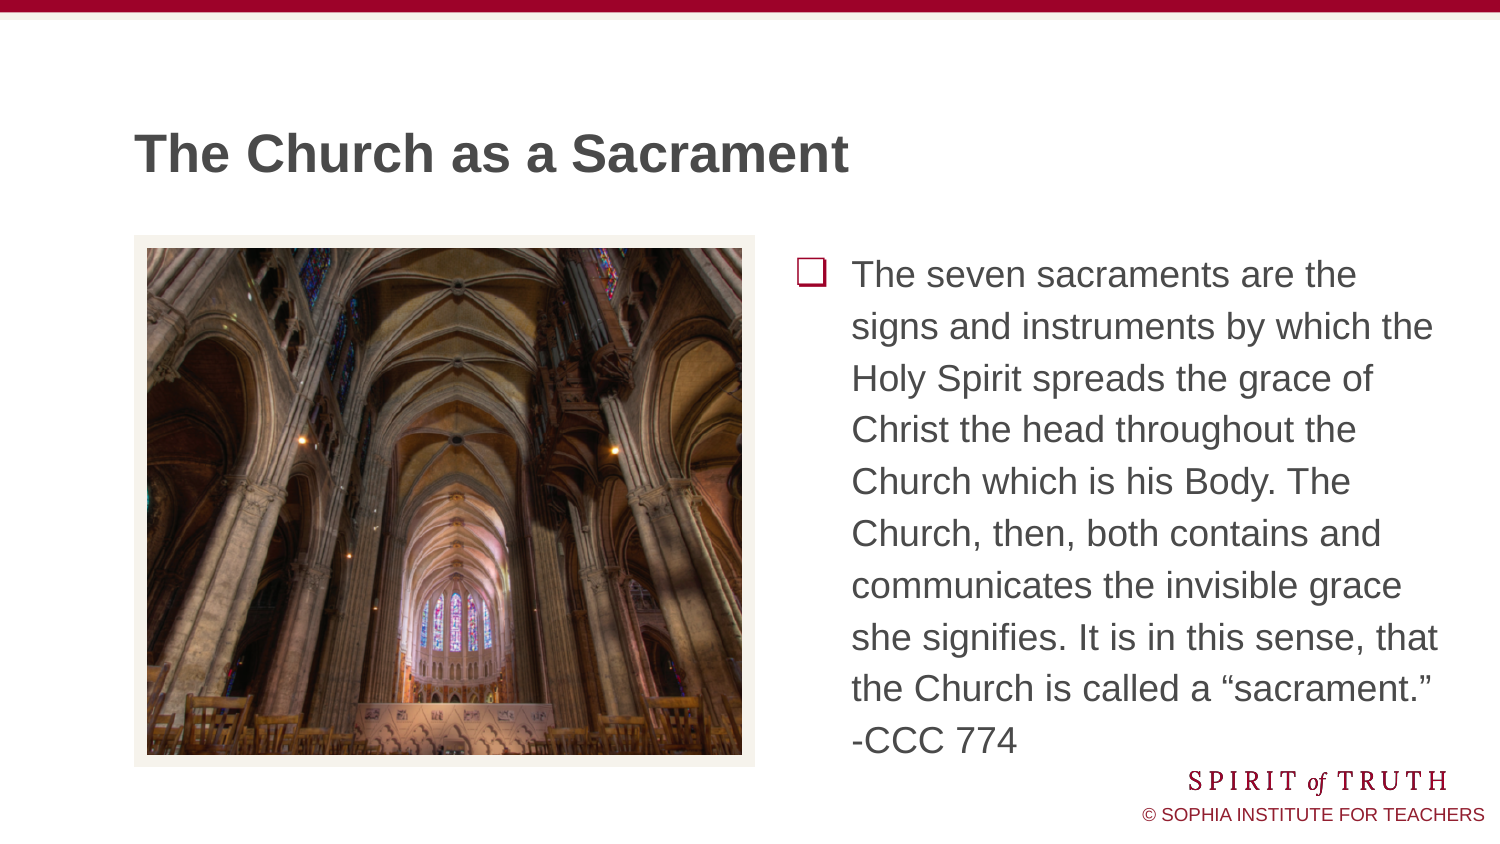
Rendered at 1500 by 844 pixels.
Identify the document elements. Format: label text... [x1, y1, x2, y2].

picture [1186, 768, 1449, 797]
list The seven sacraments are the signs and instruments by which the Holy Spirit spreads the grace of Christ the head throughout the Church which is his Body. The Church, then, both contains and communicates the invisible grace she signifies. It is in this sense, that the Church is called a “sacrament.” -CCC 774 [761, 228, 1469, 755]
title The Church as a Sacrament [119, 103, 1381, 192]
picture [146, 247, 743, 756]
